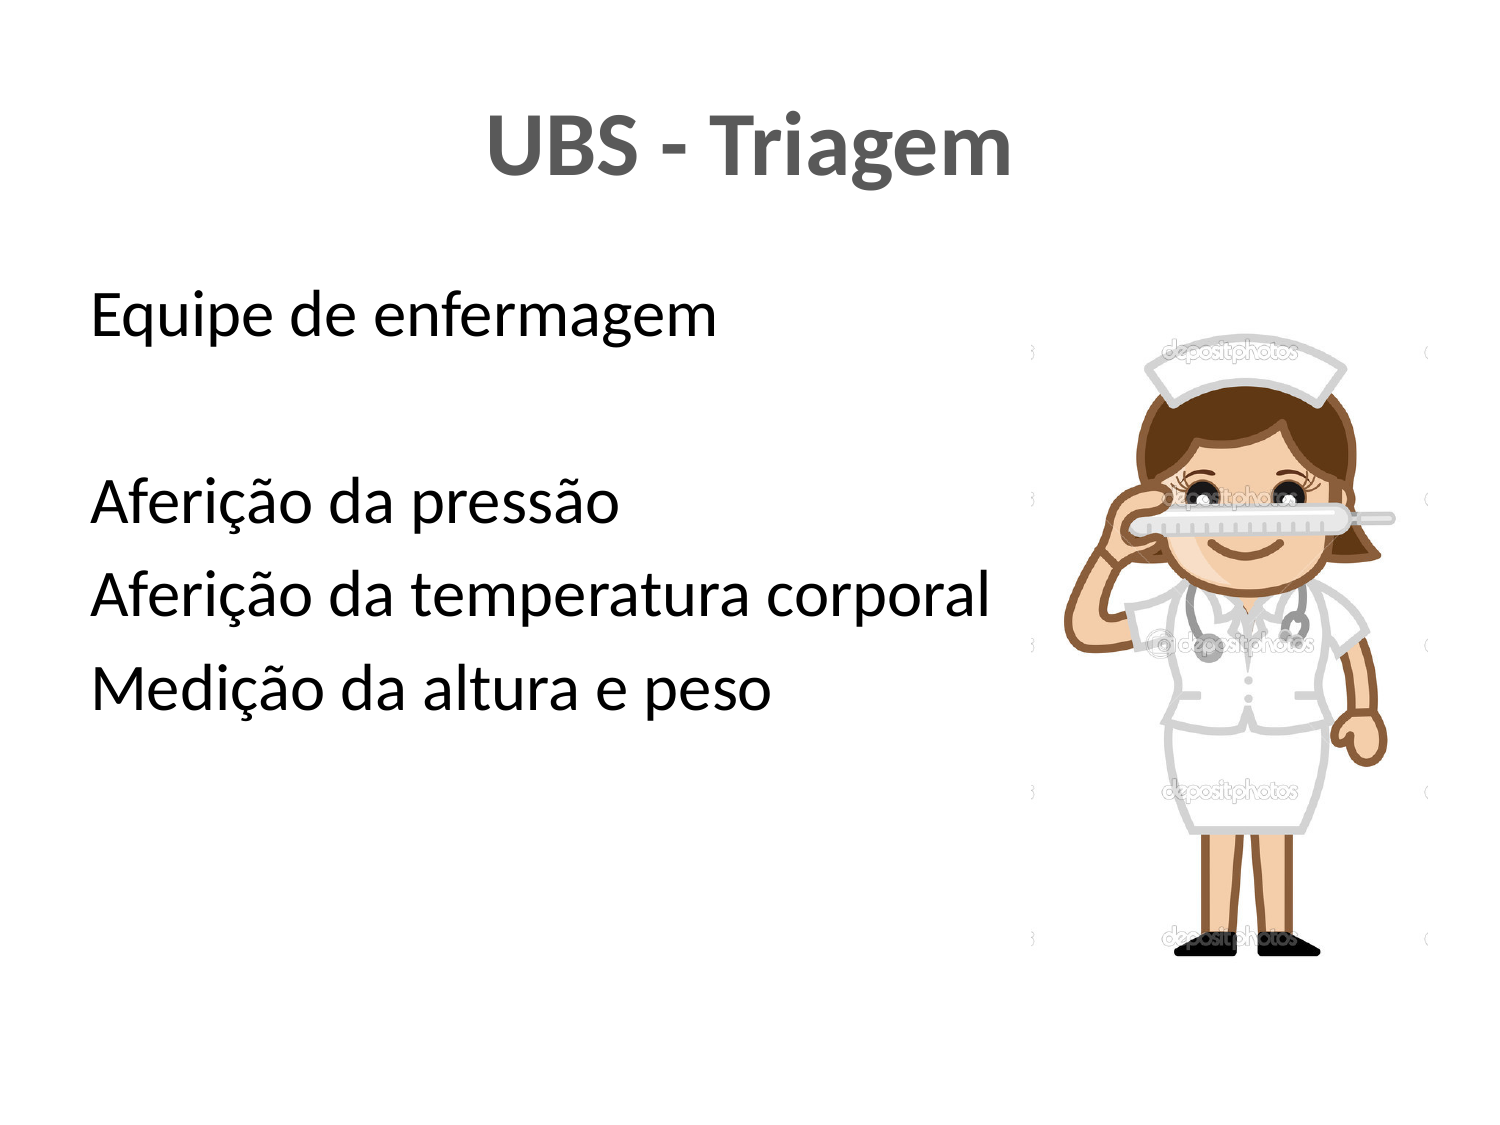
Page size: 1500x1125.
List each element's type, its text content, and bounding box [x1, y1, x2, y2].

title UBS - Triagem [75, 45, 1425, 233]
picture [1030, 269, 1429, 1020]
list Equipe de enfermagem Aferição da pressão Aferição da temperatura corporal Medição da altura e peso [75, 262, 1172, 1005]
